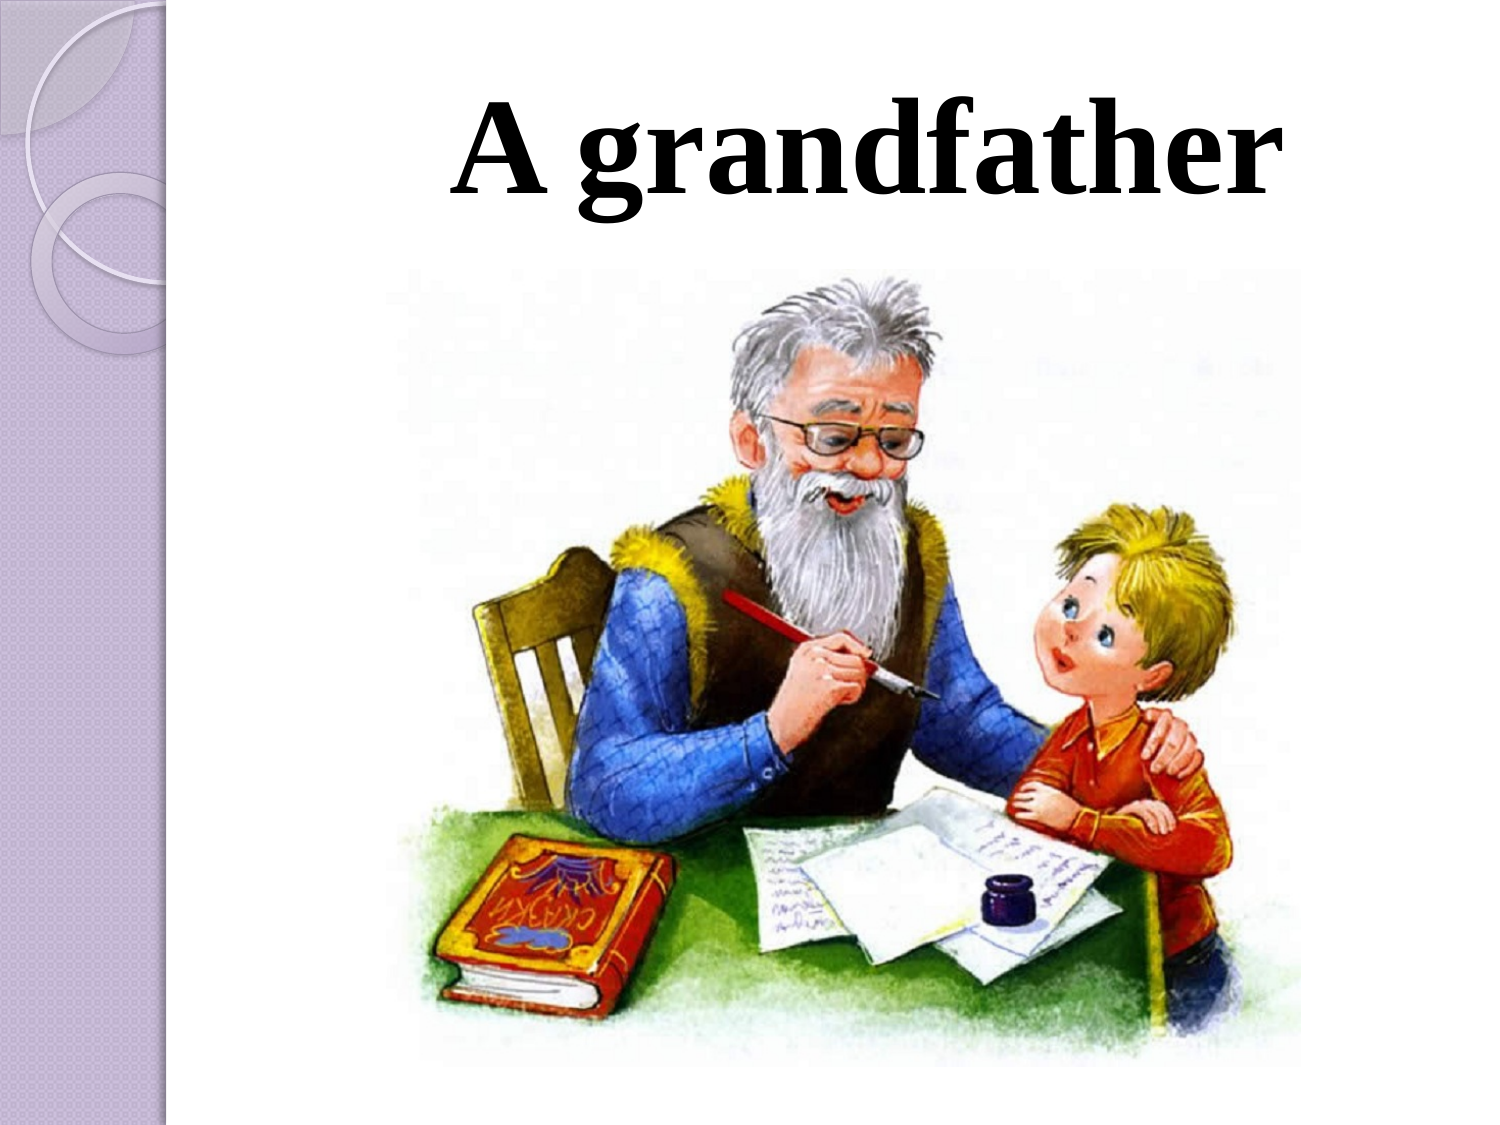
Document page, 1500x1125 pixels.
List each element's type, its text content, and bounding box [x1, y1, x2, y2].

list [386, 269, 1301, 1067]
title A grandfather [235, 45, 1466, 233]
